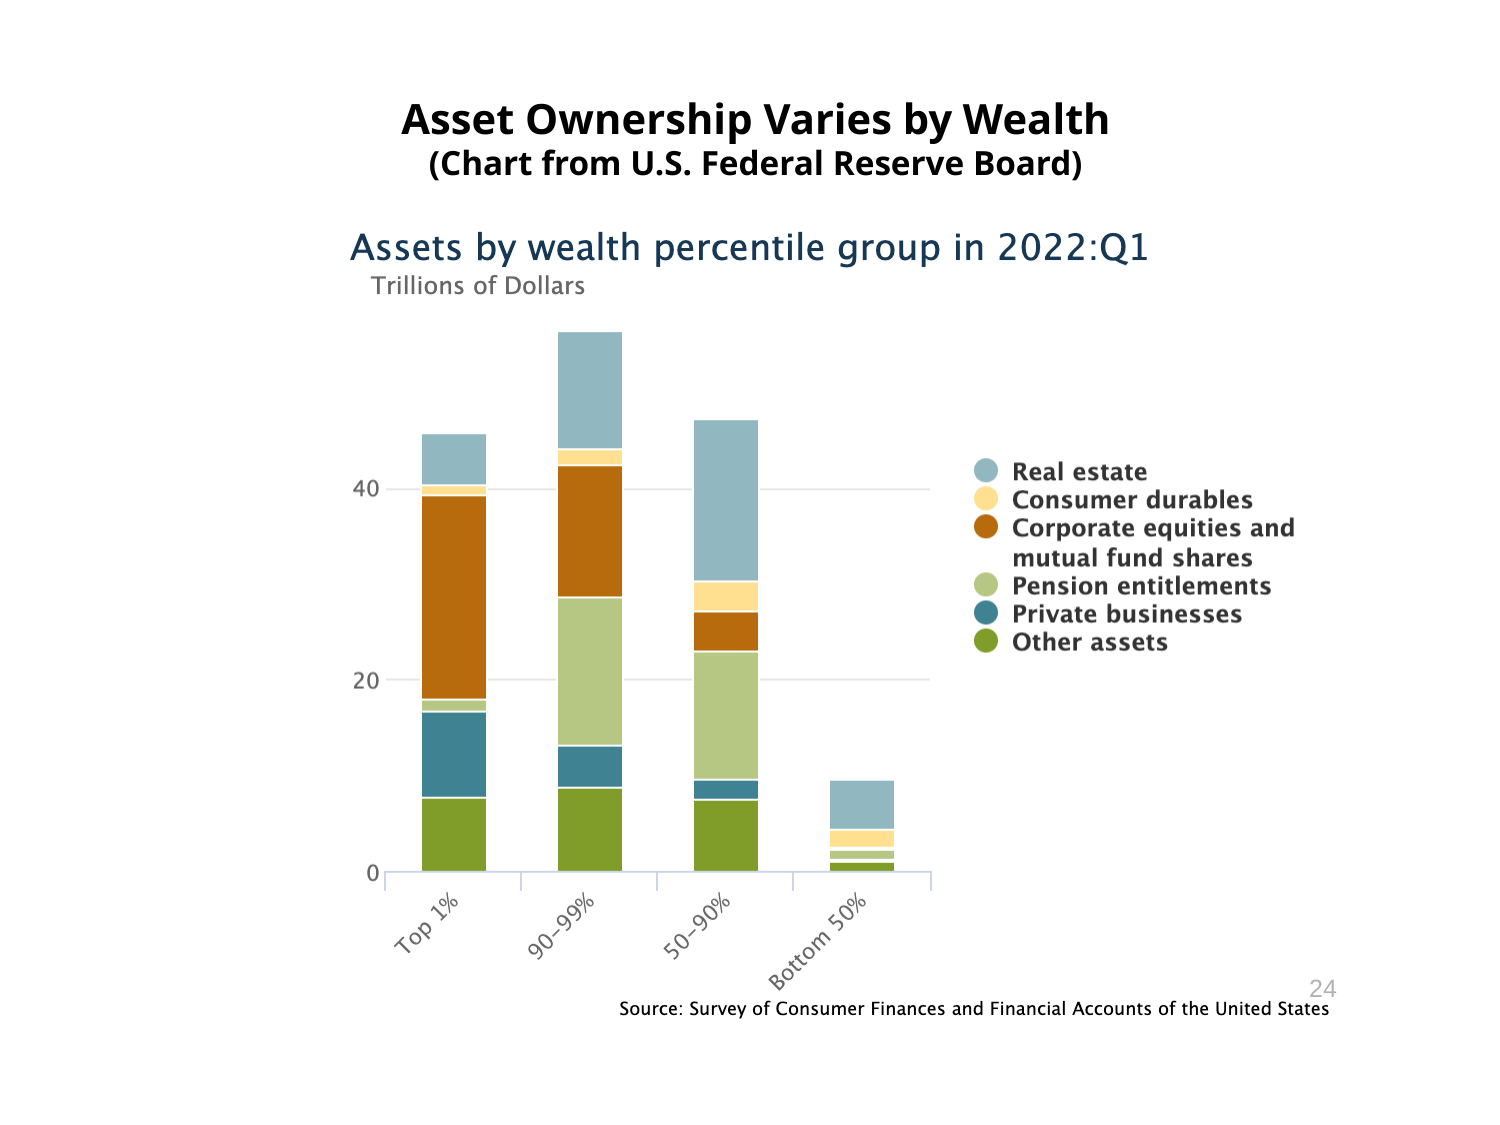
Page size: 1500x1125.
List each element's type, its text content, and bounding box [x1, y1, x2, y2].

title Asset Ownership Varies by Wealth (Chart from U.S. Federal Reserve Board) [62, 62, 1451, 213]
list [149, 224, 1351, 1026]
